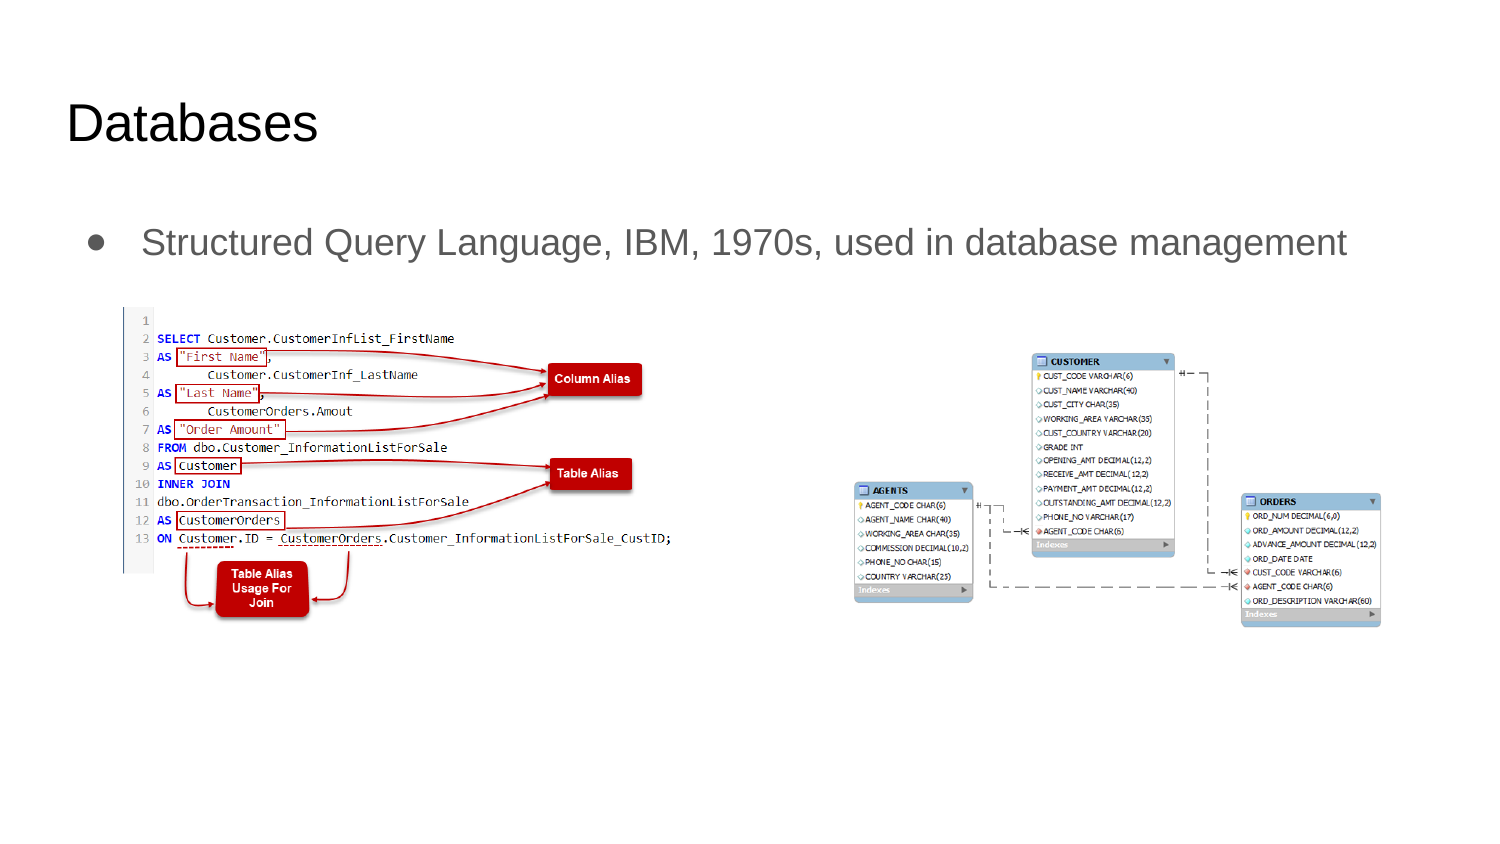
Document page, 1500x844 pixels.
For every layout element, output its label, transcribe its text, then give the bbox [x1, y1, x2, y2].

picture [123, 307, 751, 645]
picture [843, 336, 1393, 645]
title Databases [51, 72, 1449, 167]
list Structured Query Language, IBM, 1970s, used in database management [51, 195, 1449, 757]
